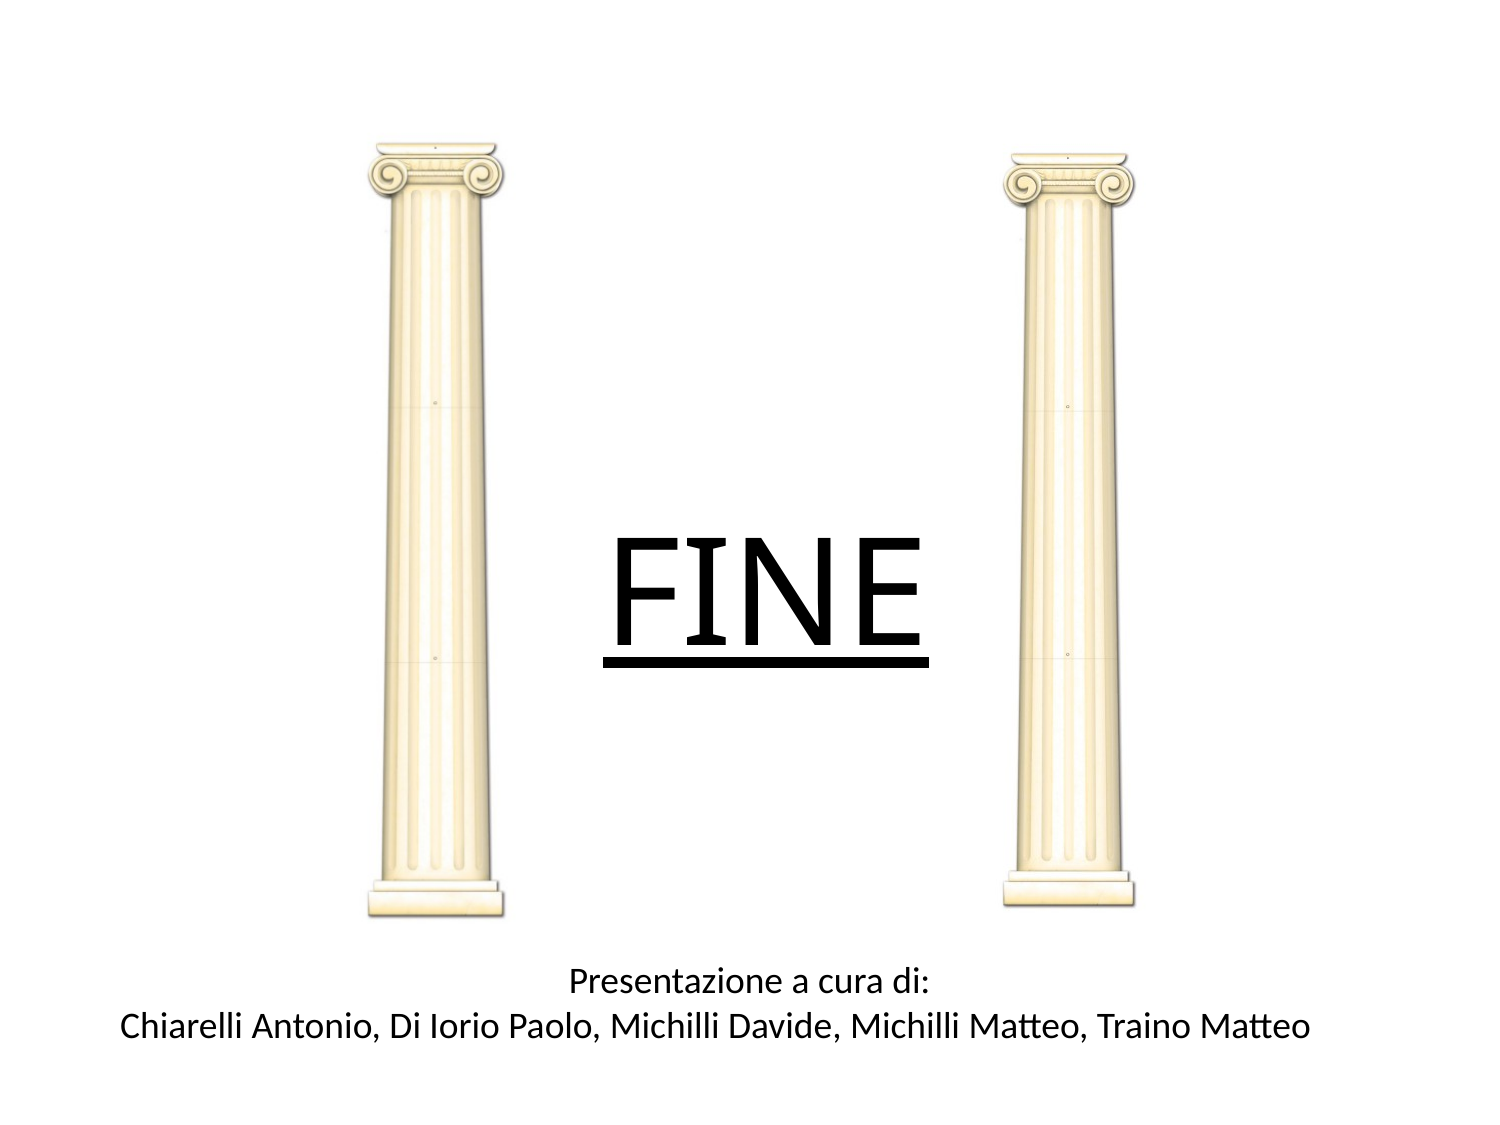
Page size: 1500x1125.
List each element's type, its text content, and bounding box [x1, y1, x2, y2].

picture [23, 116, 1466, 938]
text_box Presentazione a cura di: Chiarelli Antonio, Di Iorio Paolo, Michilli Davide, Michilli Matteo, Traino Matteo [105, 949, 1395, 1054]
